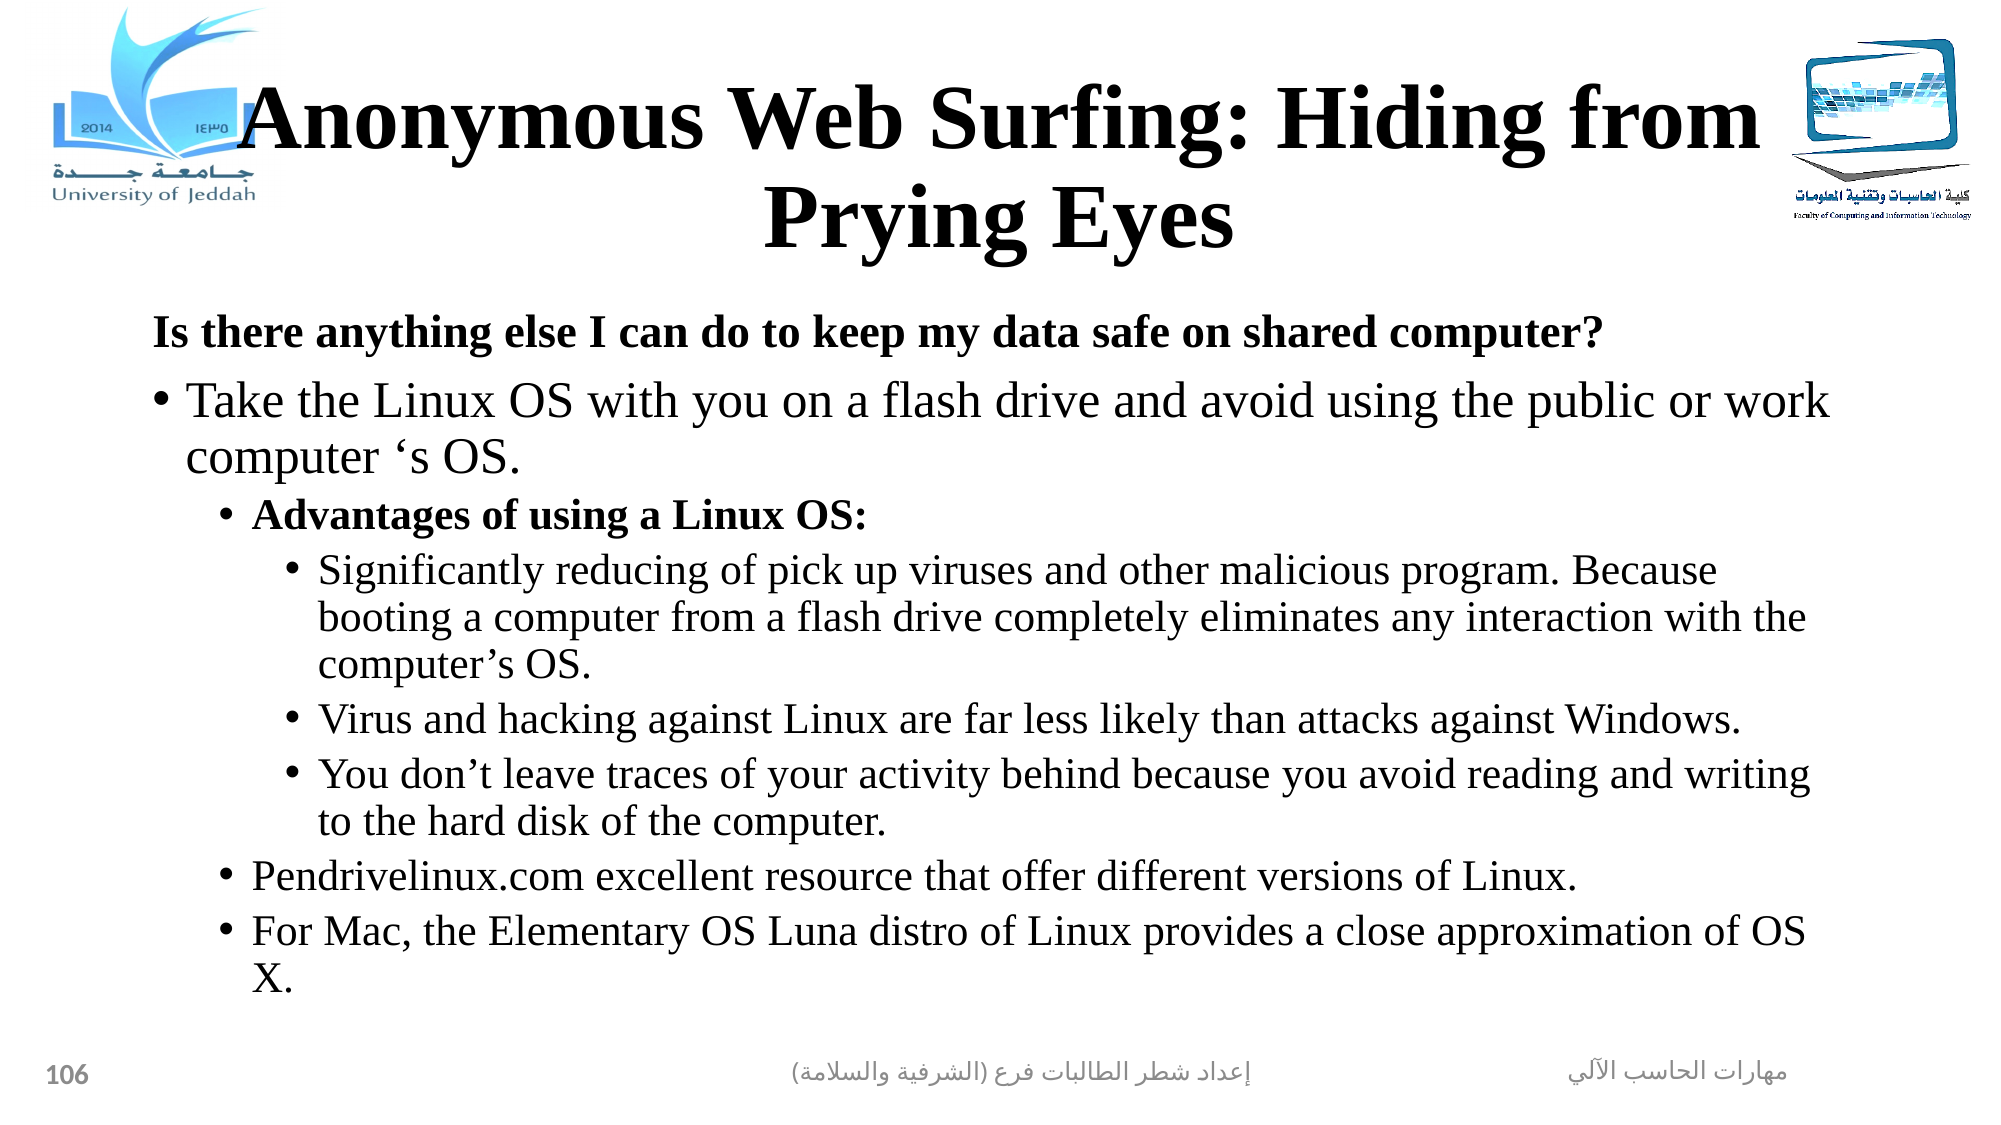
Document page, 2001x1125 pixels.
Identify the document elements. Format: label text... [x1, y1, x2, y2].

picture [1777, 33, 1977, 232]
picture [25, 2, 286, 212]
title Anonymous Web Surfing: Hiding from Prying Eyes [137, 59, 1863, 278]
list Is there anything else I can do to keep my data safe on shared computer? Take the Linux OS with you on a flash drive and avoid using the public or work computer ‘s OS. Advantages of using a Linux OS: Significantly reducing of pick up viruses and other malicious program. Because booting a computer from a flash drive completely eliminates any interaction with the computer’s OS. Virus and hacking against Linux are far less likely than attacks against Windows. You don’t leave traces of your activity behind because you avoid reading and writing to the hard disk of the computer. Pendrivelinux.com excellent resource that offer different versions of Linux. For Mac, the Elementary OS Luna distro of Linux provides a close approximation of OS X. [137, 299, 1863, 1014]
footer إعداد شطر الطالبات فرع (الشرفية والسلامة) [684, 1042, 1360, 1103]
slide_number 106 [29, 1042, 480, 1103]
